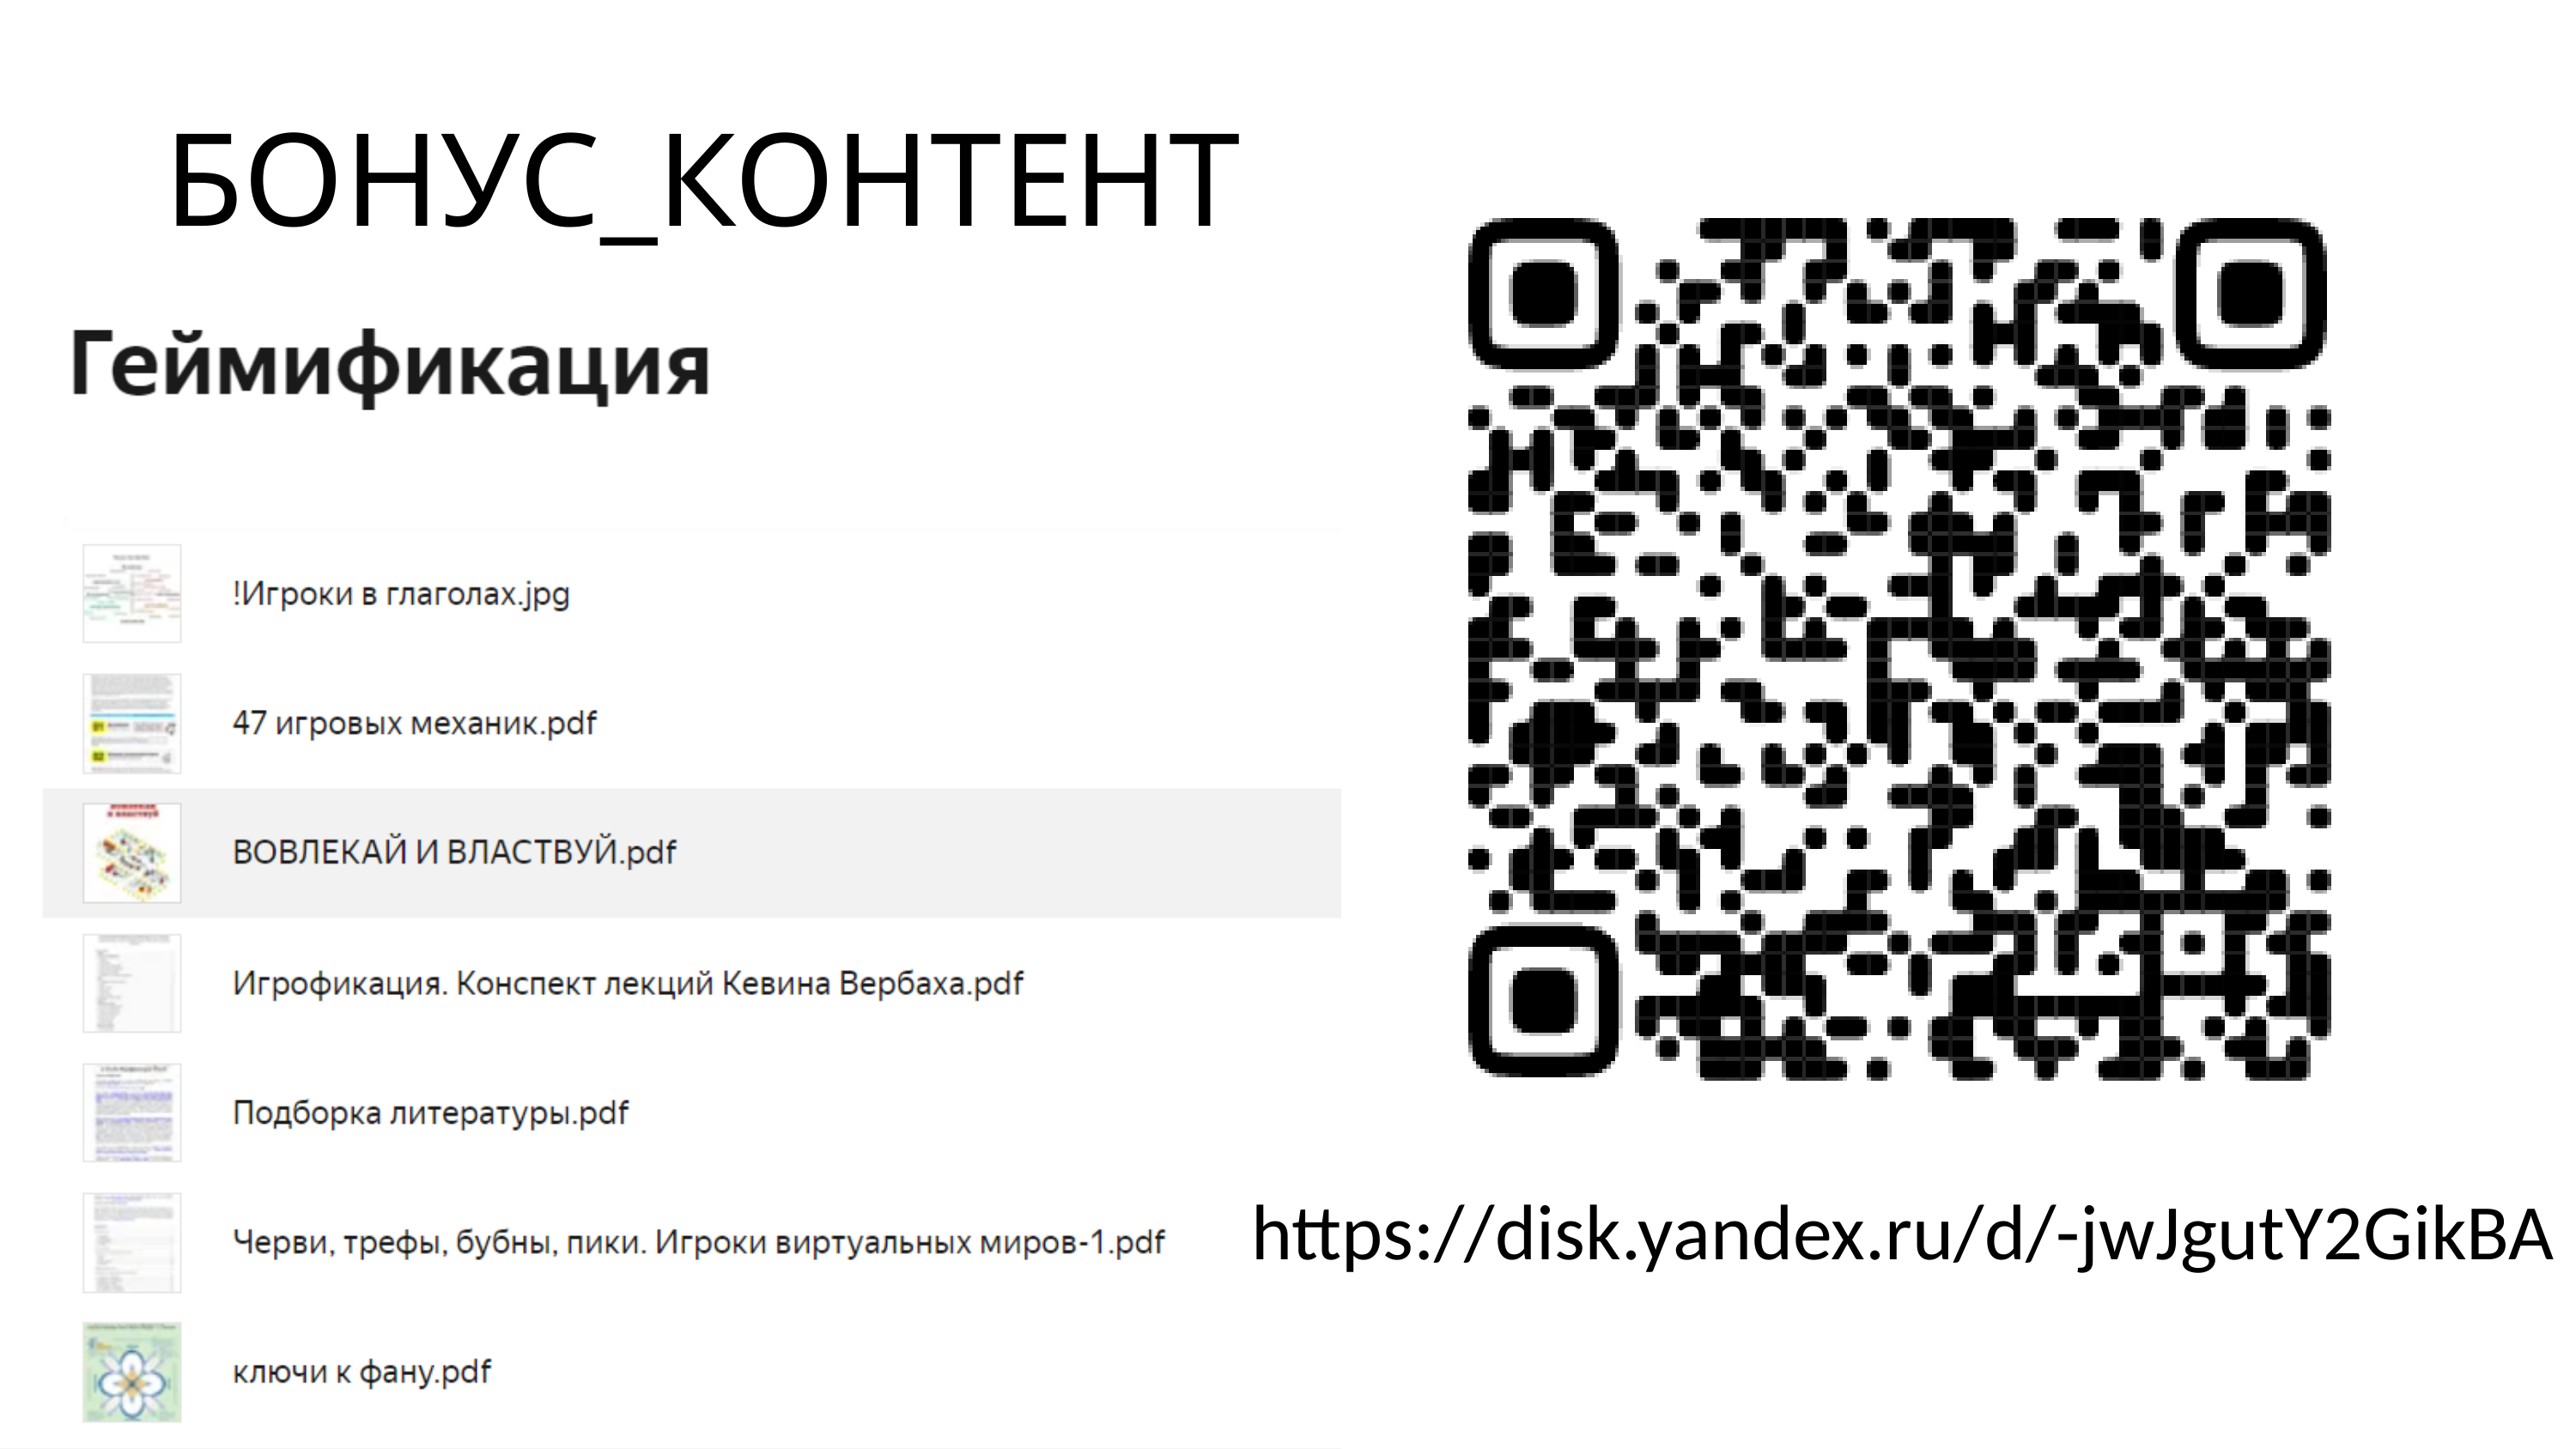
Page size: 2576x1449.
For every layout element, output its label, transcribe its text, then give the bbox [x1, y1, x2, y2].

text_box БОНУС_КОНТЕНТ [152, 91, 1255, 258]
picture [0, 283, 1342, 1449]
text_box https://disk.yandex.ru/d/-jwJgutY2GikBA [1345, 1174, 2570, 1282]
picture [1382, 133, 2425, 1175]
